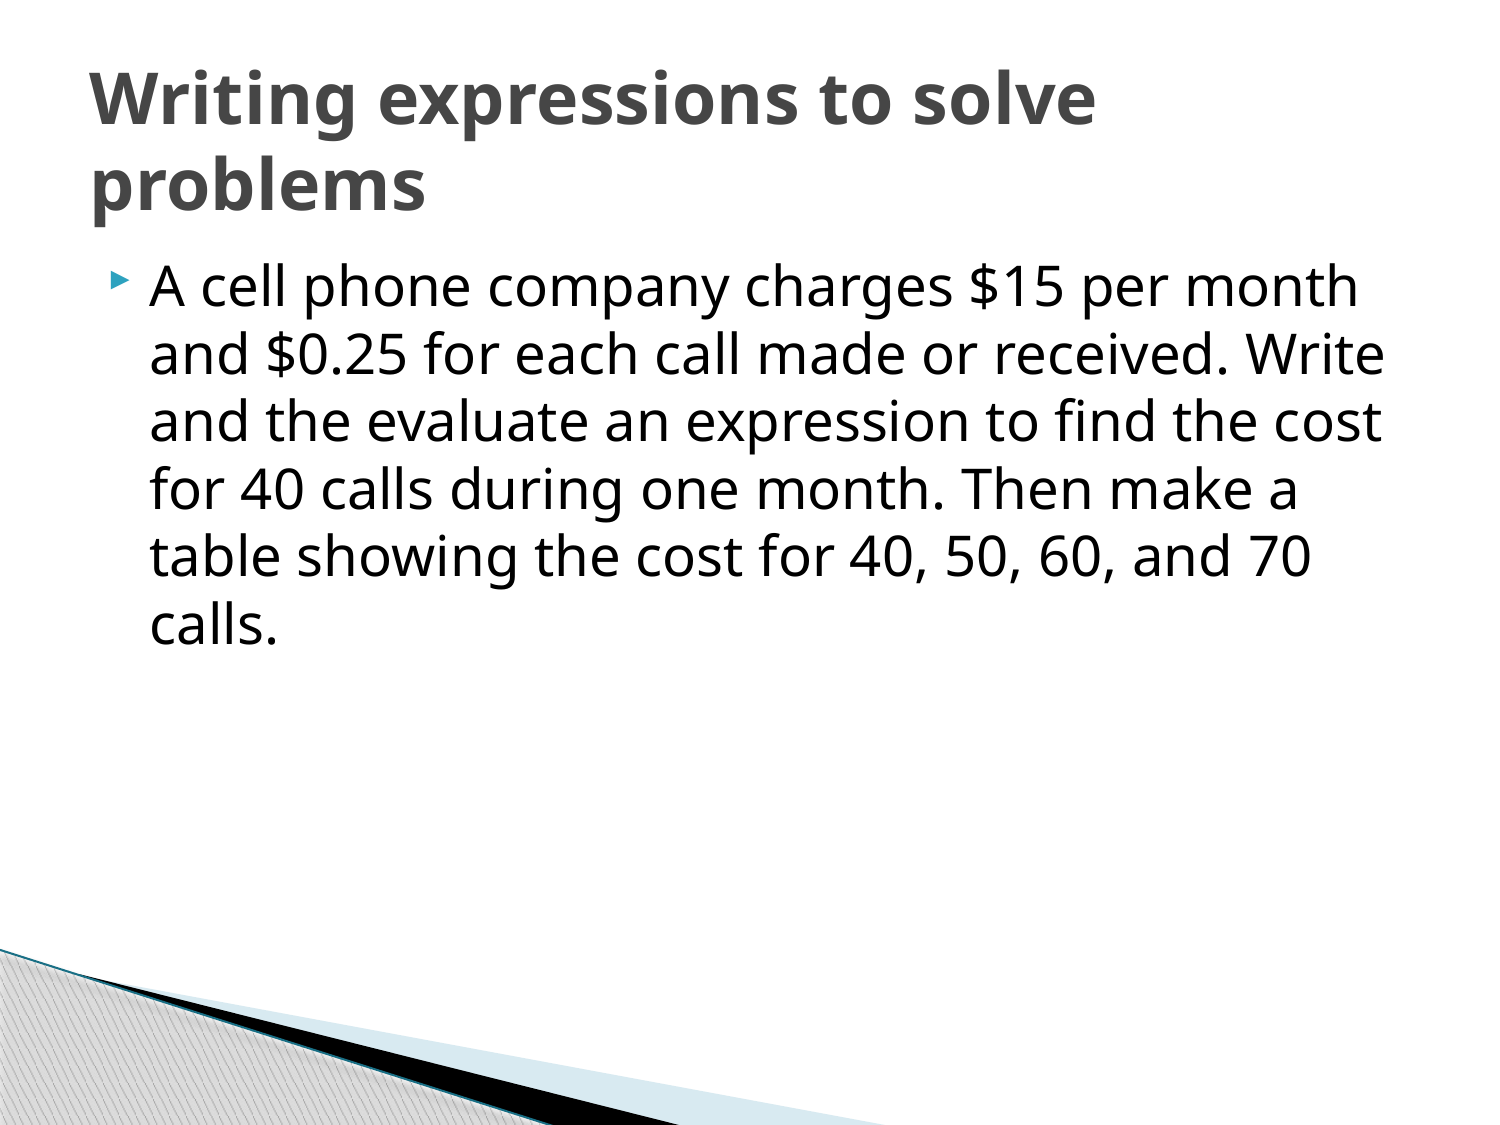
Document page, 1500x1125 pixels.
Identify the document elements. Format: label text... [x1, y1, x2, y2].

title Writing expressions to solve problems [75, 45, 1425, 233]
list A cell phone company charges $15 per month and $0.25 for each call made or received. Write and the evaluate an expression to find the cost for 40 calls during one month. Then make a table showing the cost for 40, 50, 60, and 70 calls. [75, 243, 1425, 986]
